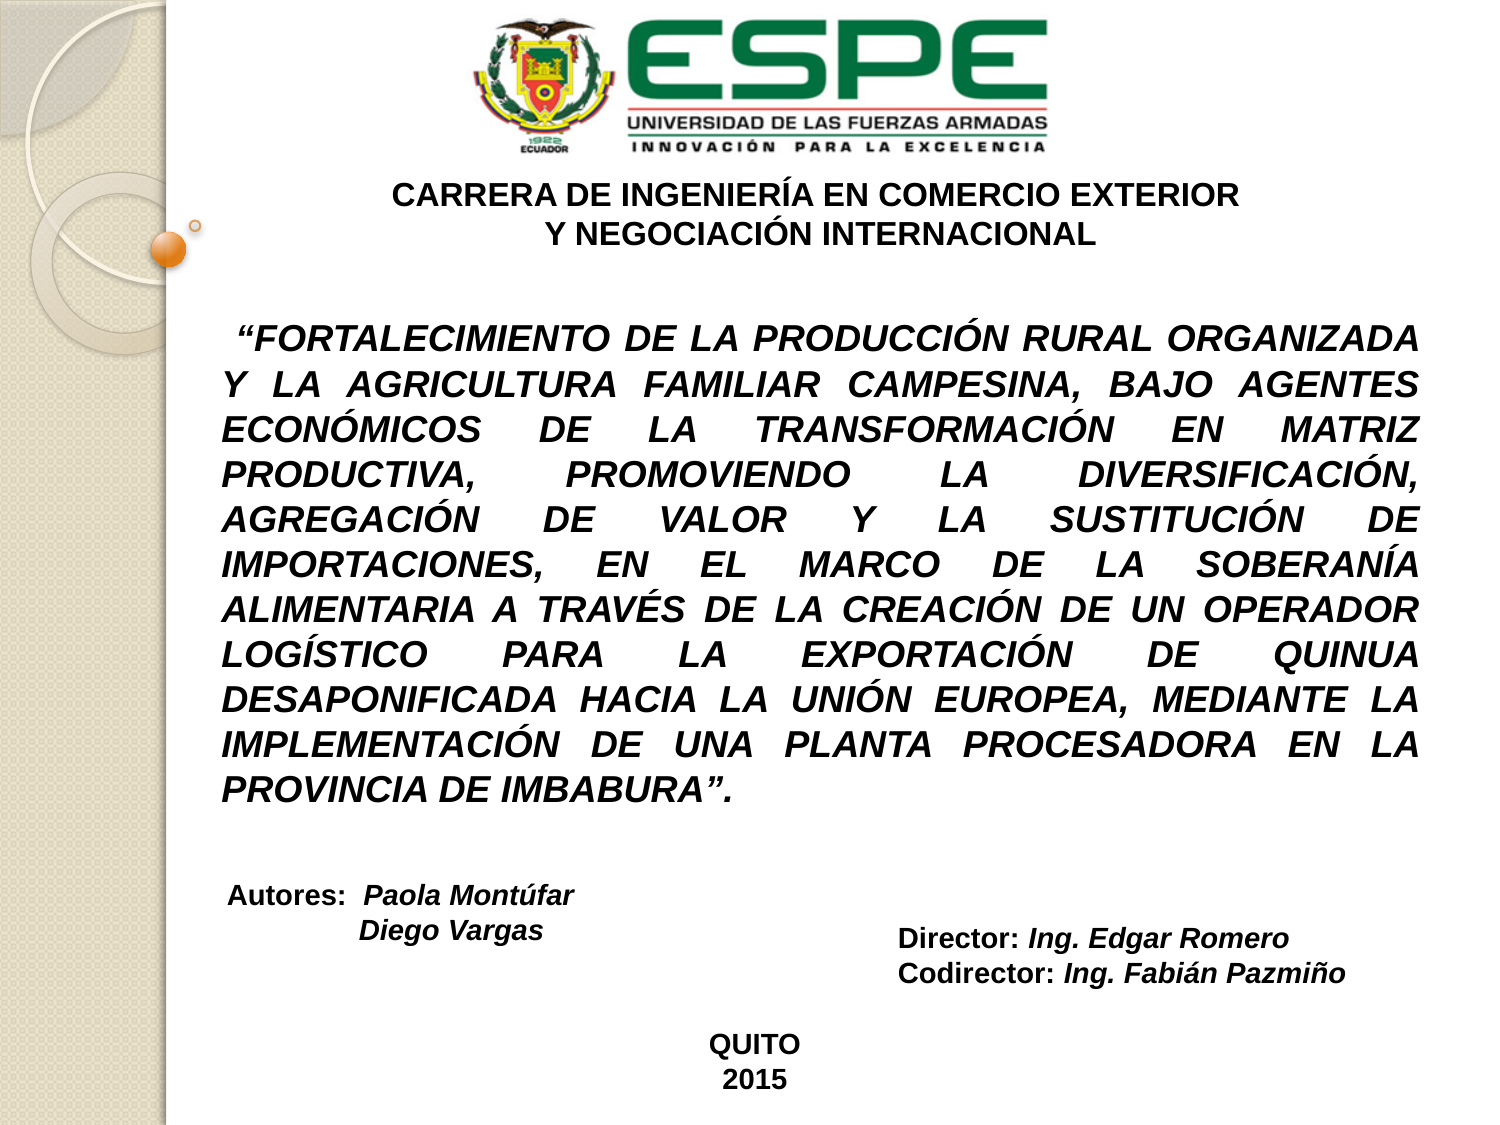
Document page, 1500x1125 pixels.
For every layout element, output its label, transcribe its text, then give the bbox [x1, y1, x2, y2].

text_box CARRERA DE INGENIERÍA EN COMERCIO EXTERIOR Y NEGOCIACIÓN INTERNACIONAL [296, 165, 1345, 260]
text_box “FORTALECIMIENTO DE LA PRODUCCIÓN RURAL ORGANIZADA Y LA AGRICULTURA FAMILIAR CAMPESINA, BAJO AGENTES ECONÓMICOS DE LA TRANSFORMACIÓN EN MATRIZ PRODUCTIVA, PROMOVIENDO LA DIVERSIFICACIÓN, AGREGACIÓN DE VALOR Y LA SUSTITUCIÓN DE IMPORTACIONES, EN EL MARCO DE LA SOBERANÍA ALIMENTARIA A TRAVÉS DE LA CREACIÓN DE UN OPERADOR LOGÍSTICO PARA LA EXPORTACIÓN DE QUINUA DESAPONIFICADA HACIA LA UNIÓN EUROPEA, MEDIANTE LA IMPLEMENTACIÓN DE UNA PLANTA PROCESADORA EN LA PROVINCIA DE IMBABURA”. [206, 302, 1435, 818]
text_box Autores: Paola Montúfar Diego Vargas [212, 869, 732, 954]
picture [454, 0, 1056, 166]
text_box QUITO 2015 [650, 1017, 860, 1103]
text_box Director: Ing. Edgar Romero Codirector: Ing. Fabián Pazmiño [883, 912, 1500, 997]
